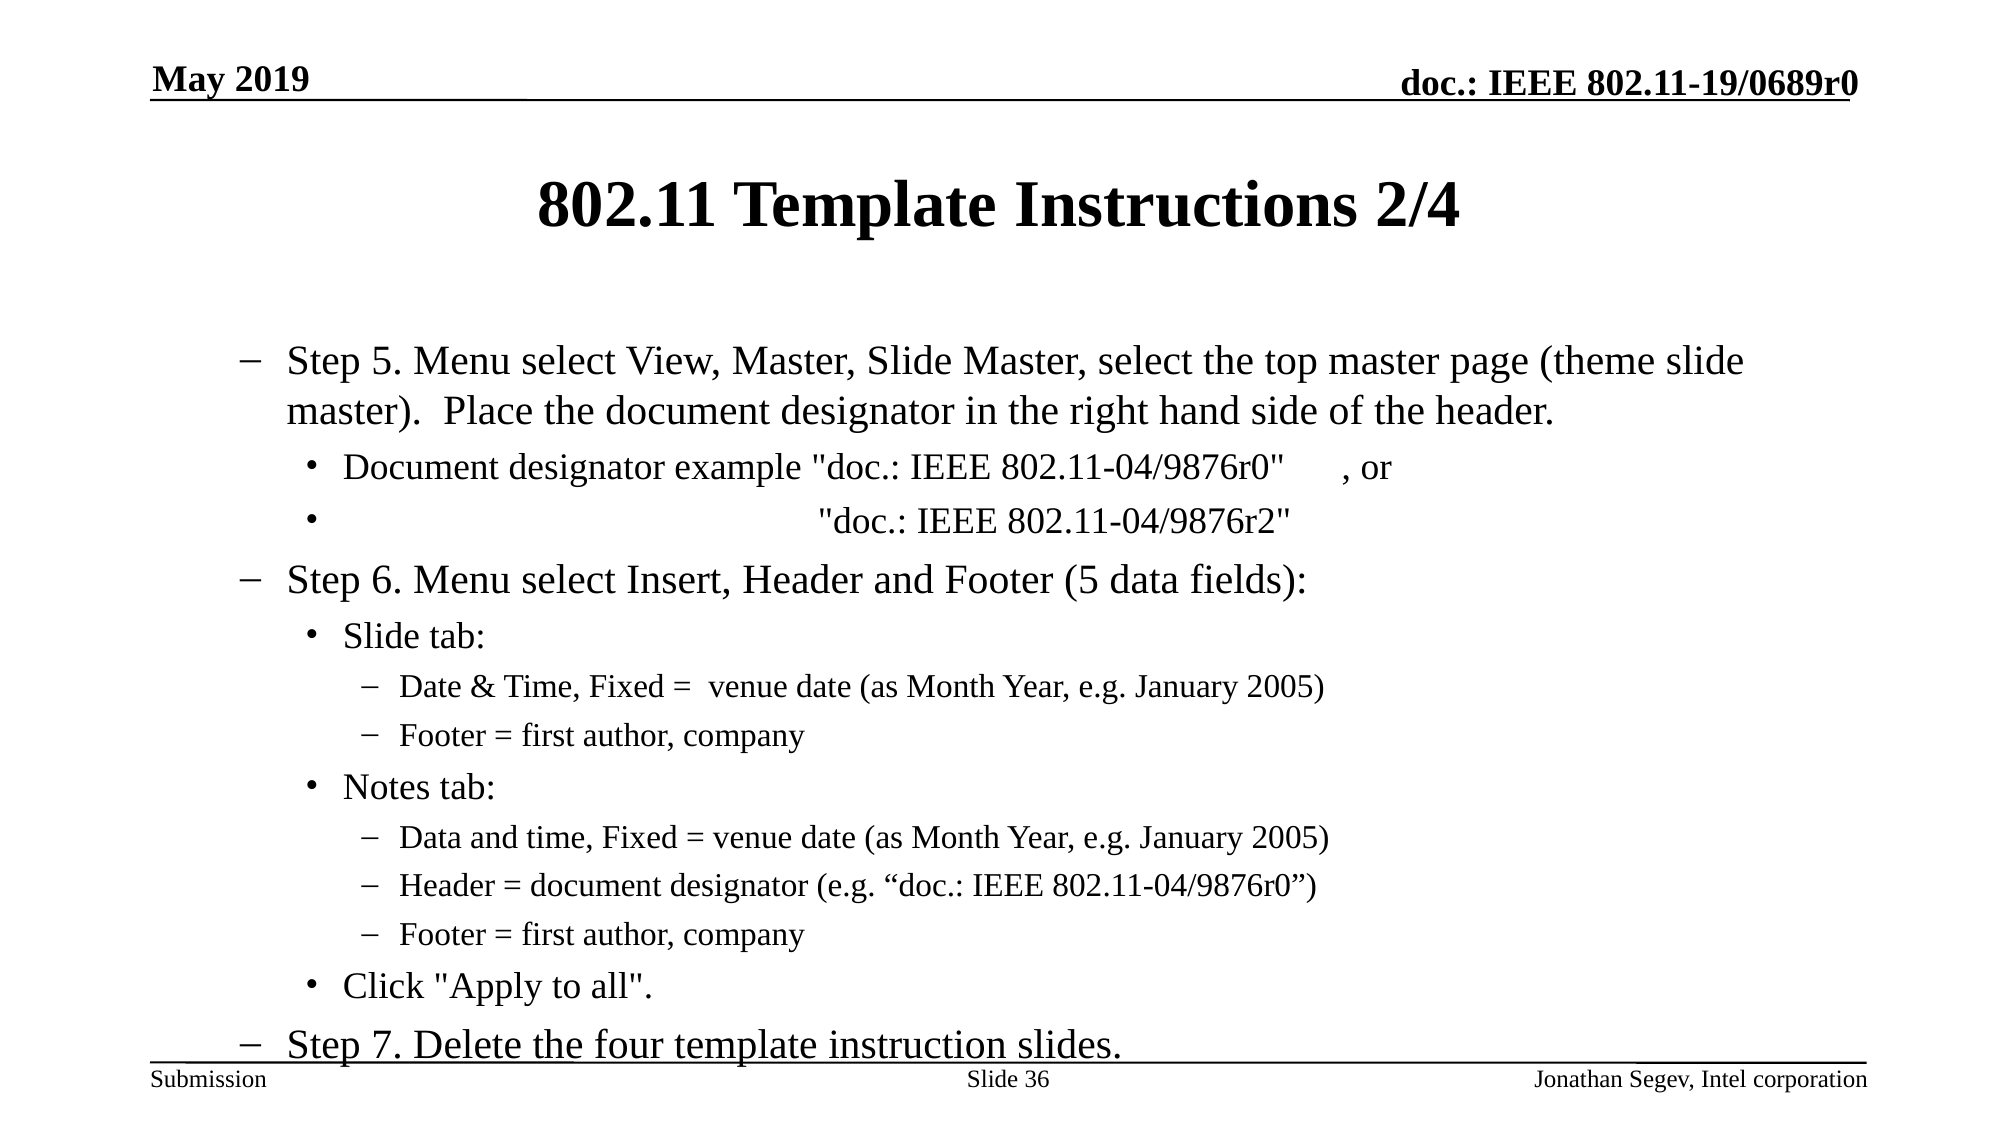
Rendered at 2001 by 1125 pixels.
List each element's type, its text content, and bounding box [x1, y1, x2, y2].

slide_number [152, 54, 563, 100]
list Step 5. Menu select View, Master, Slide Master, select the top master page (theme slide master). Place the document designator in the right hand side of the header. Document designator example "doc.: IEEE 802.11-04/9876r0" , or "doc.: IEEE 802.11-04/9876r2" Step 6. Menu select Insert, Header and Footer (5 data fields): Slide tab: Date & Time, Fixed = venue date (as Month Year, e.g. January 2005) Footer = first author, company Notes tab: Data and time, Fixed = venue date (as Month Year, e.g. January 2005) Header = document designator (e.g. “doc.: IEEE 802.11-04/9876r0”) Footer = first author, company Click "Apply to all". Step 7. Delete the four template instruction slides. [149, 324, 1850, 1000]
slide_number Slide 36 [950, 1061, 1067, 1123]
title 802.11 Template Instructions 2/4 [149, 112, 1850, 288]
footer Jonathan Segev, Intel corporation [1171, 1061, 1869, 1093]
